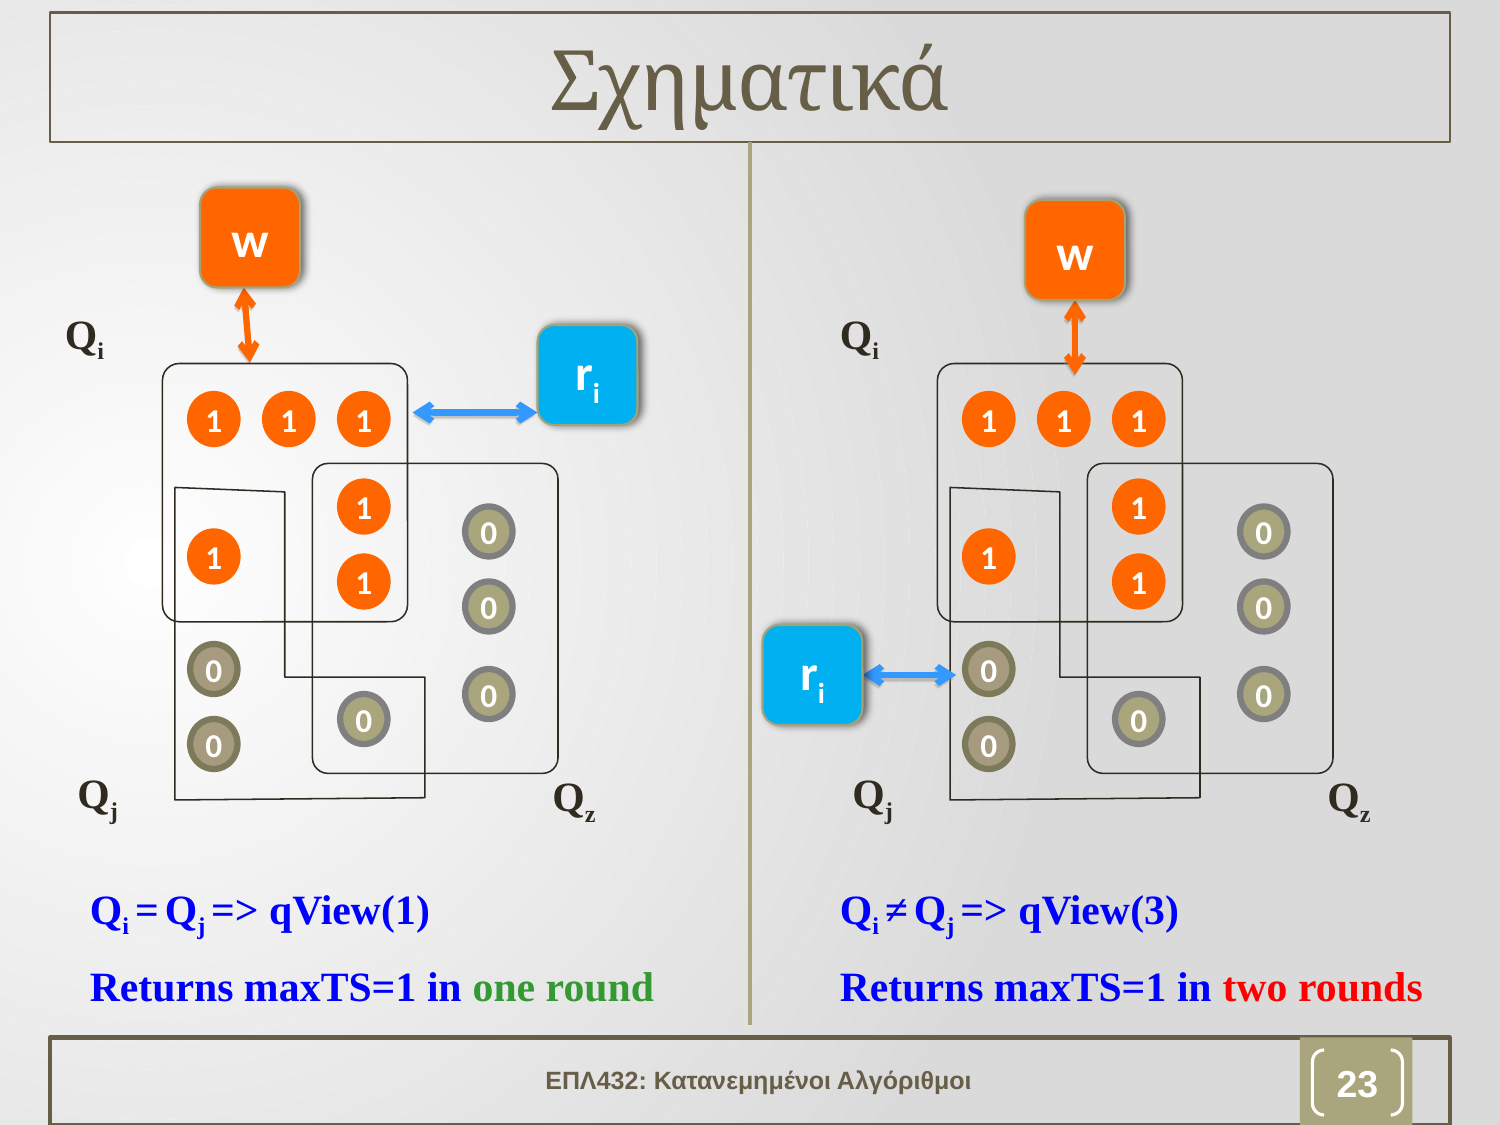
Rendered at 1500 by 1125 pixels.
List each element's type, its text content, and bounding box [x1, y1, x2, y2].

footer ΕΠΛ432: Κατανεμημένοι Αλγόριθμοι [437, 1050, 1088, 1110]
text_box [49, 299, 630, 829]
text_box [243, 286, 251, 292]
title Σχηματικά [49, 11, 1451, 143]
text_box w [198, 186, 302, 289]
text_box ri [761, 623, 821, 726]
text_box Qi = Qj => qView(1) Returns maxTS=1 in one round [75, 875, 700, 1018]
text_box w [1023, 198, 1127, 292]
slide_number 22 [1310, 1048, 1405, 1117]
text_box Qi ≠ Qj => qView(3) Returns maxTS=1 in two rounds [825, 875, 1450, 1018]
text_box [824, 299, 1405, 829]
